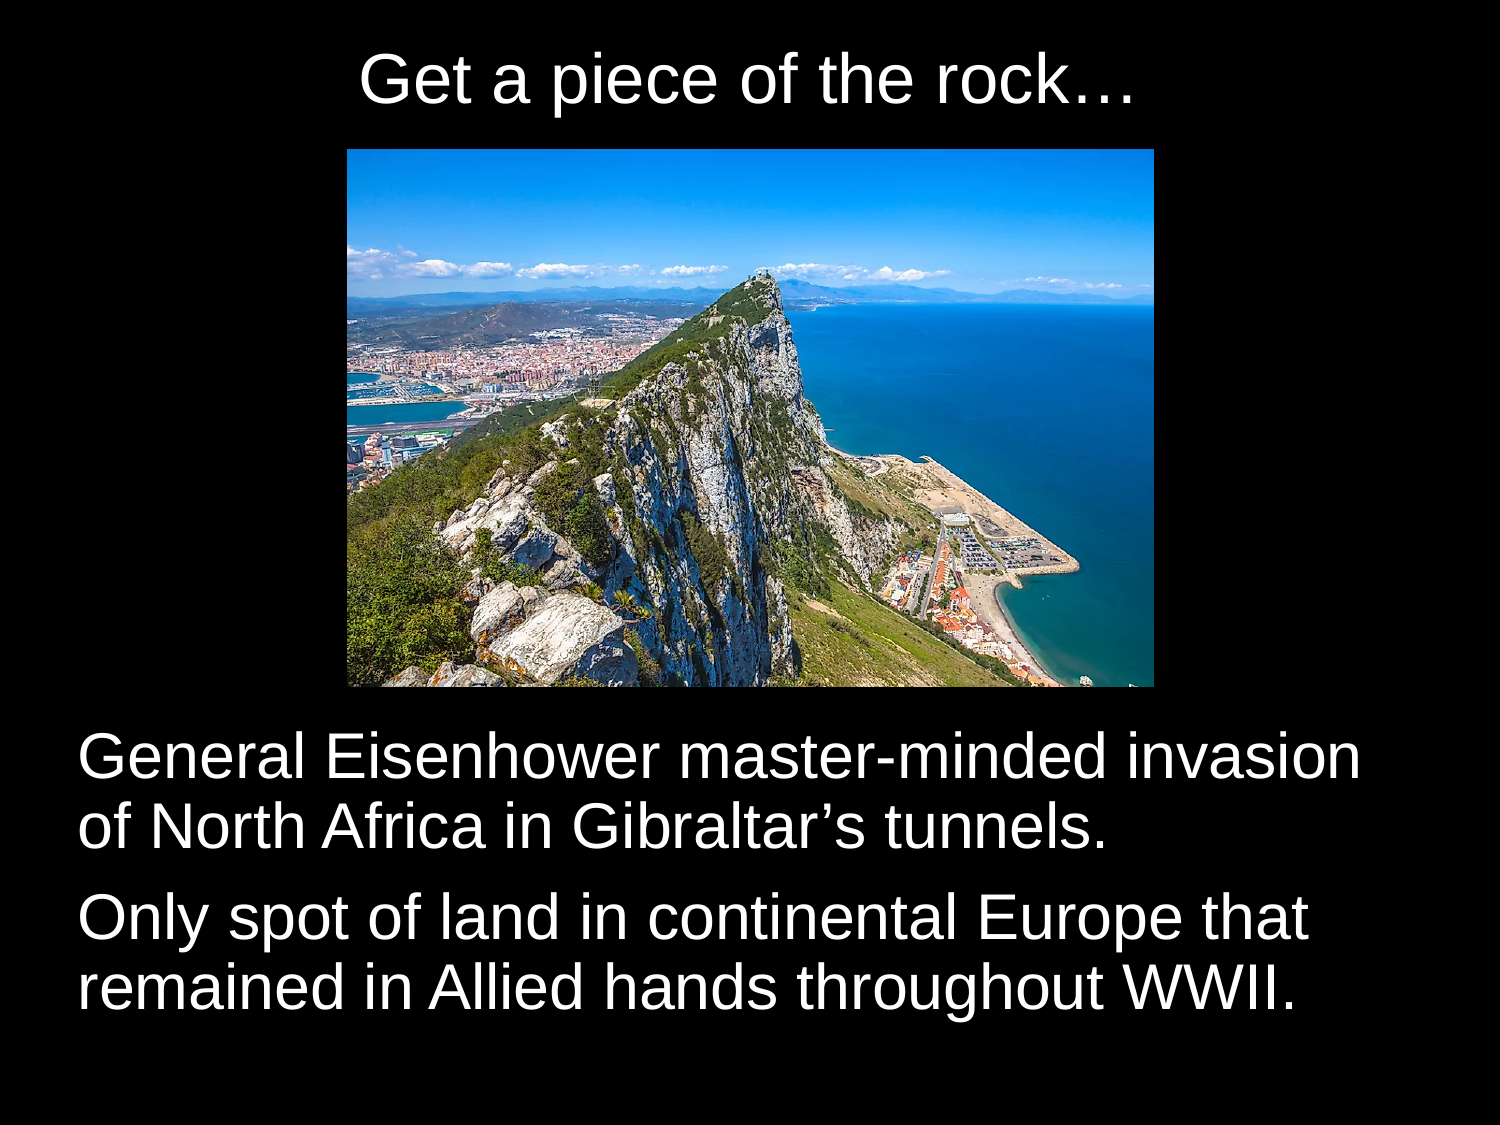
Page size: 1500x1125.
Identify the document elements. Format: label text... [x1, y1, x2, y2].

title Get a piece of the rock… [75, 12, 1425, 138]
list General Eisenhower master-minded invasion of North Africa in Gibraltar’s tunnels. Only spot of land in continental Europe that remained in Allied hands throughout WWII. [62, 149, 1439, 1050]
picture [347, 148, 1154, 687]
